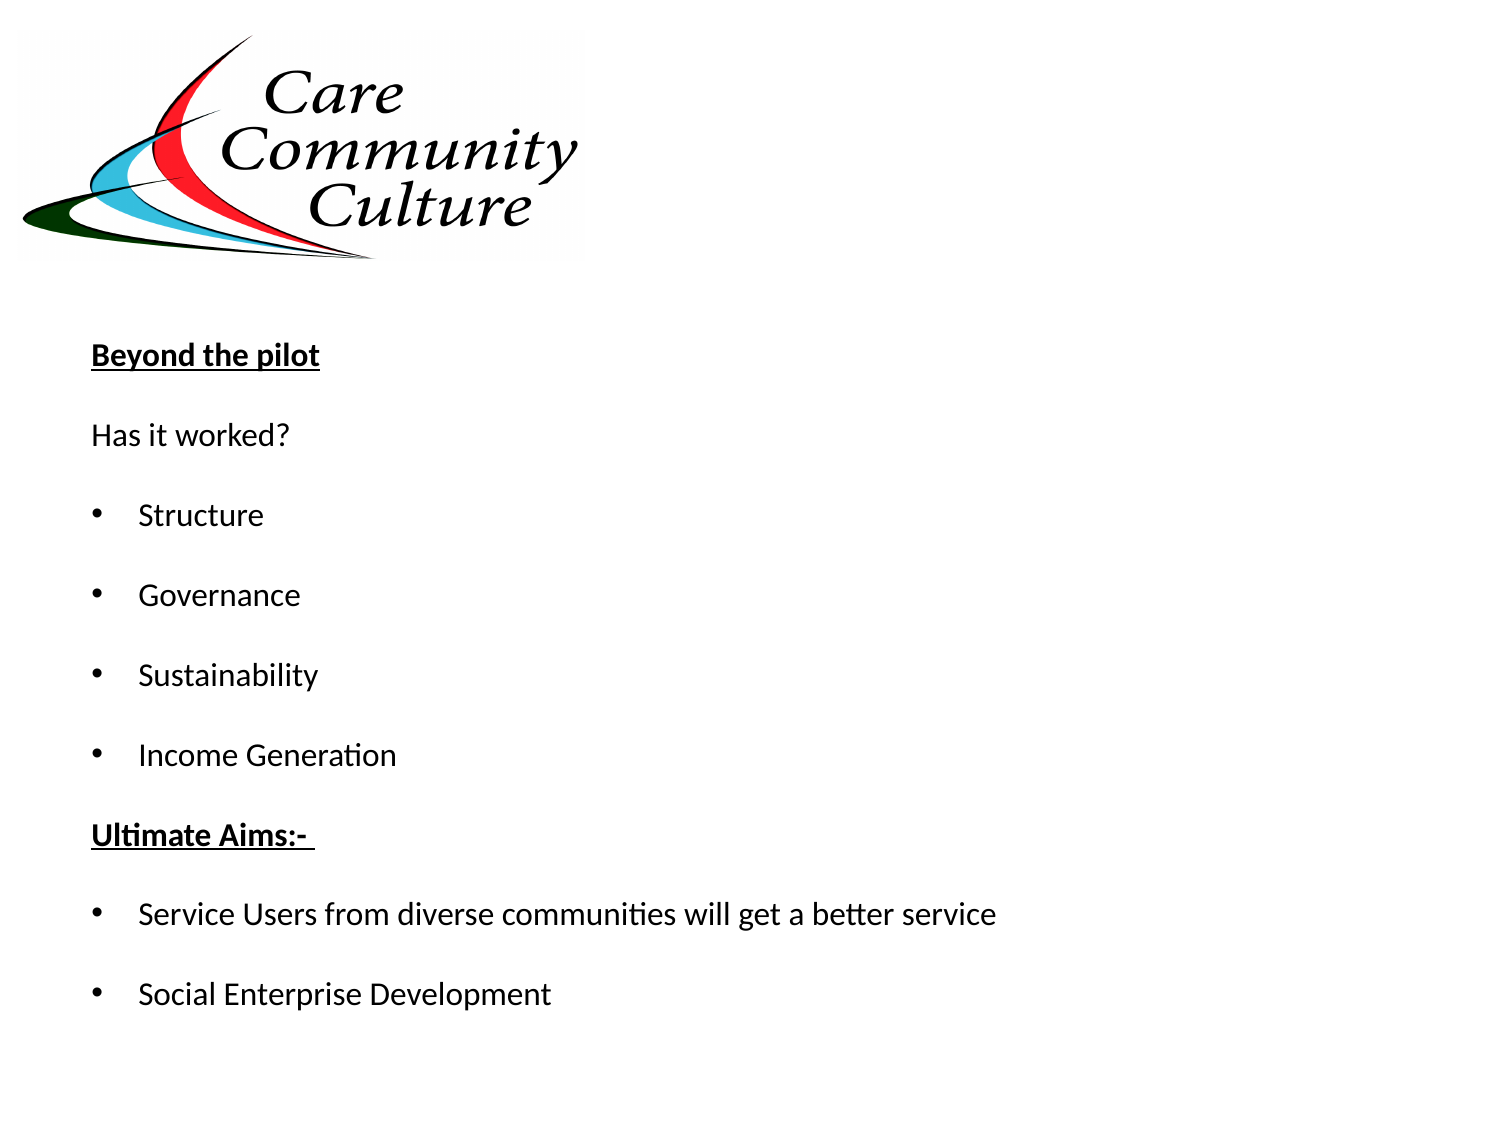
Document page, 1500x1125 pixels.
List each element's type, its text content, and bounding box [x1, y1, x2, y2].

text_box Beyond the pilot Has it worked? Structure Governance Sustainability Income Generation Ultimate Aims:- Service Users from diverse communities will get a better service Social Enterprise Development [76, 326, 1388, 1060]
picture [17, 30, 585, 261]
